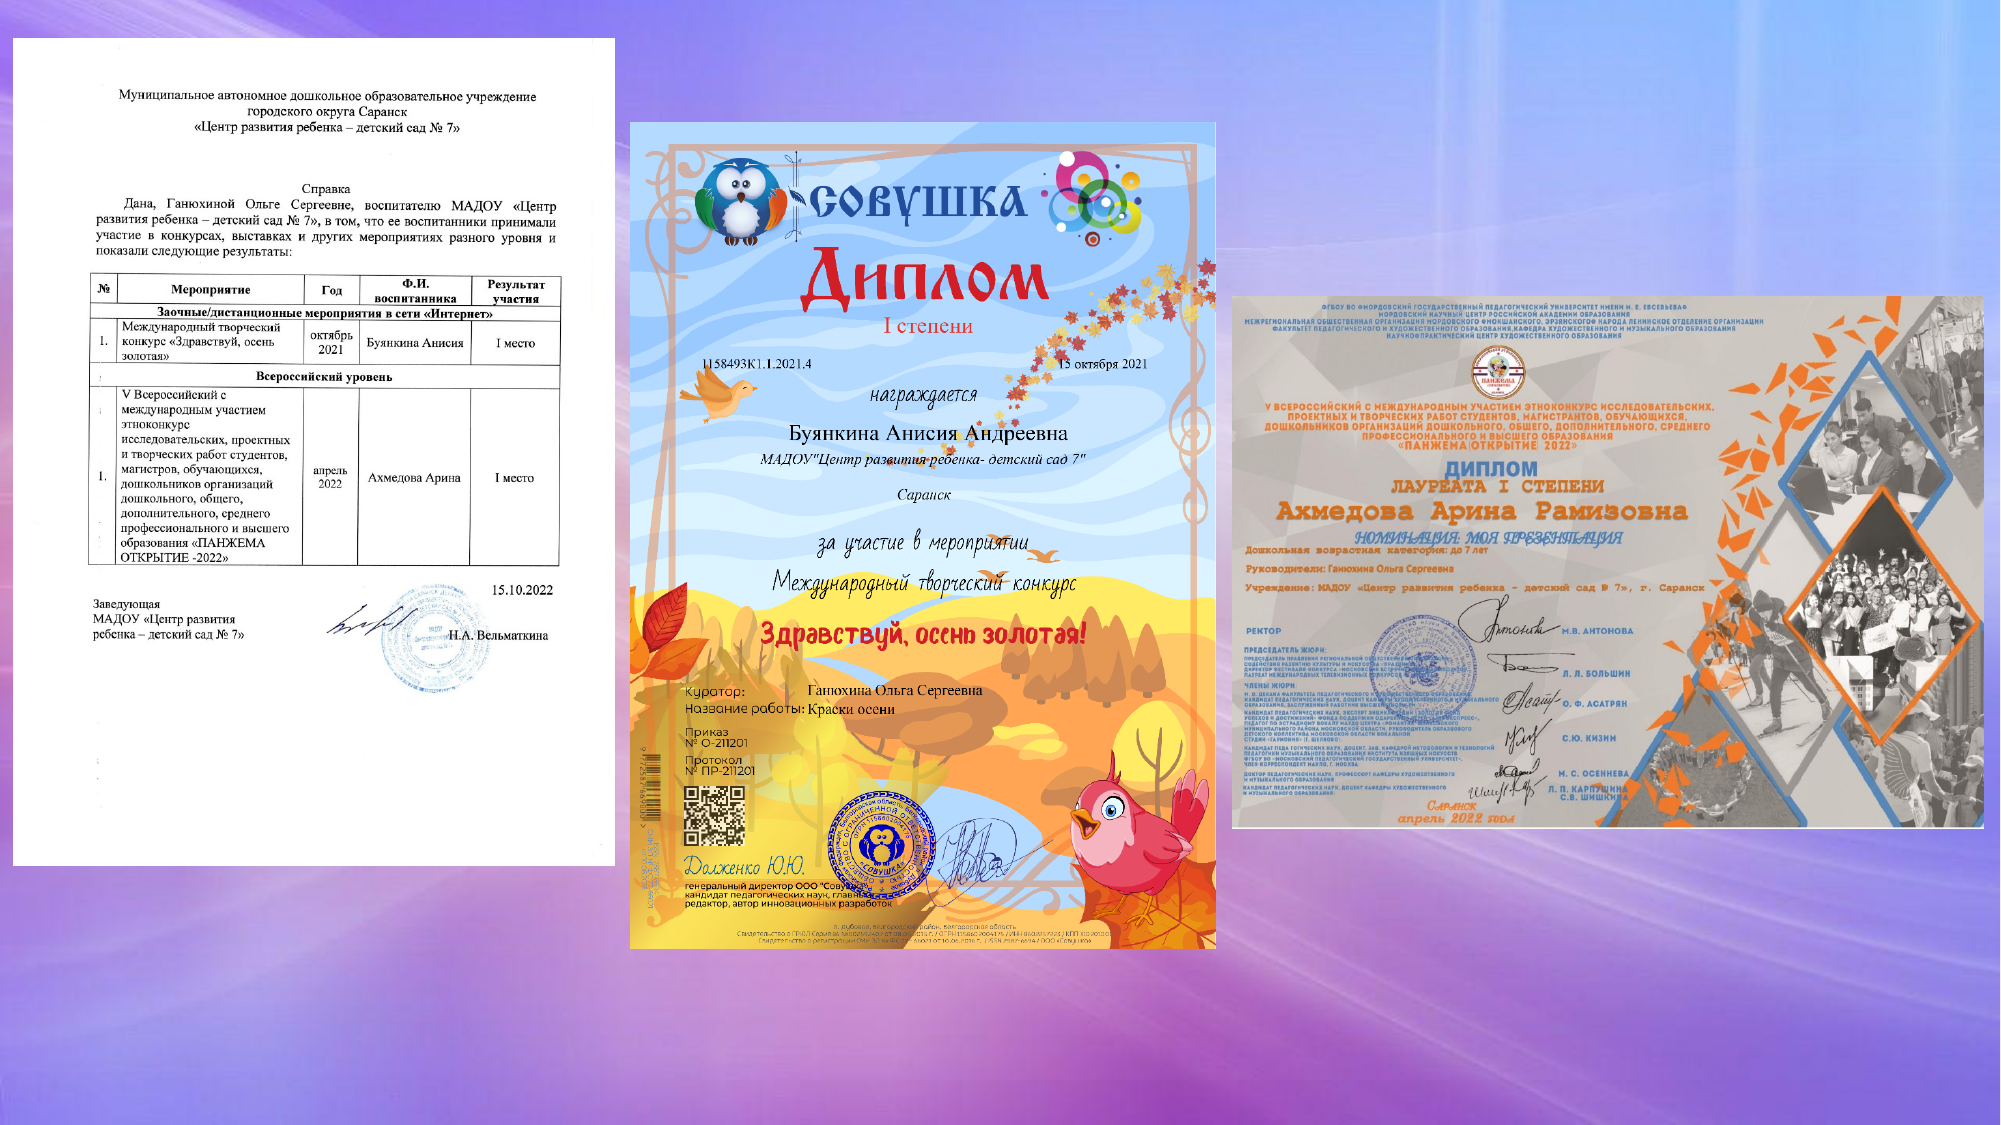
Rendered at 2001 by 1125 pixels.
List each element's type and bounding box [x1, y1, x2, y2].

list [13, 38, 615, 866]
picture [0, 0, 2001, 1125]
